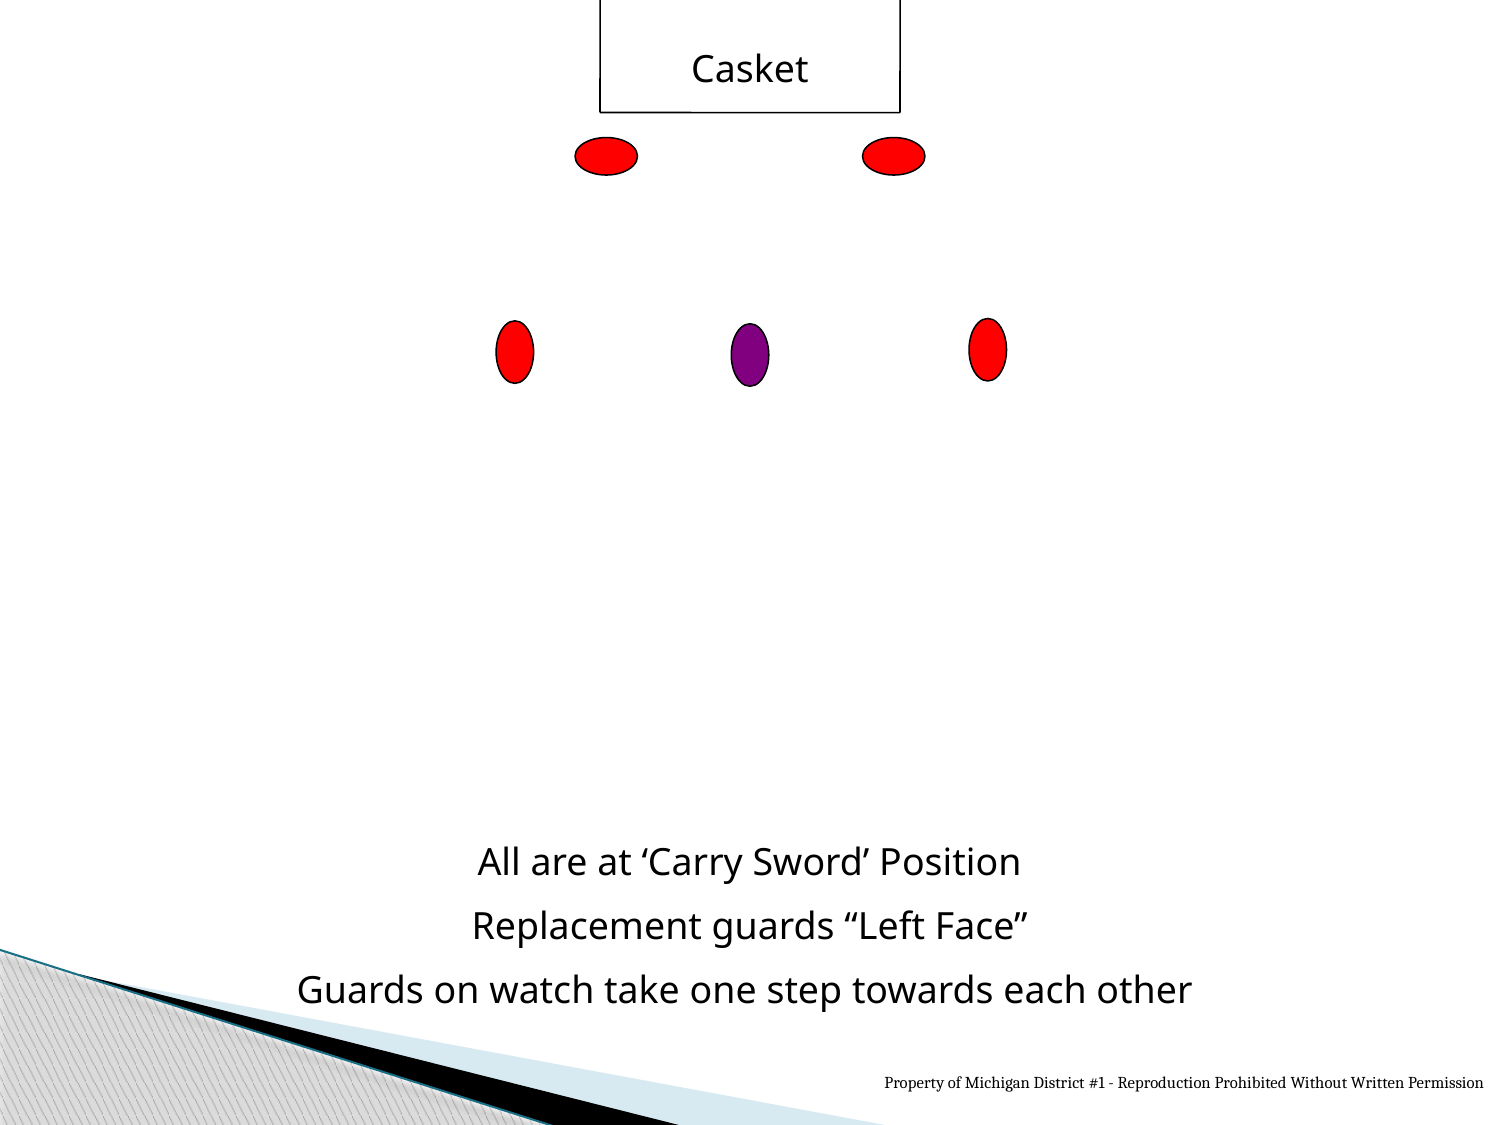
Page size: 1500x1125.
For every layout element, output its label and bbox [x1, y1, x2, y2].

text_box [969, 318, 1007, 381]
text_box [643, 37, 857, 98]
text_box [496, 320, 534, 384]
text_box [0, 953, 149, 1002]
text_box [575, 137, 638, 176]
text_box [204, 1019, 542, 1125]
text_box [662, 1064, 1500, 1103]
text_box [600, 0, 901, 113]
text_box [731, 323, 769, 387]
text_box [862, 137, 925, 176]
text_box [149, 830, 1350, 1019]
text_box [190, 1019, 525, 1125]
